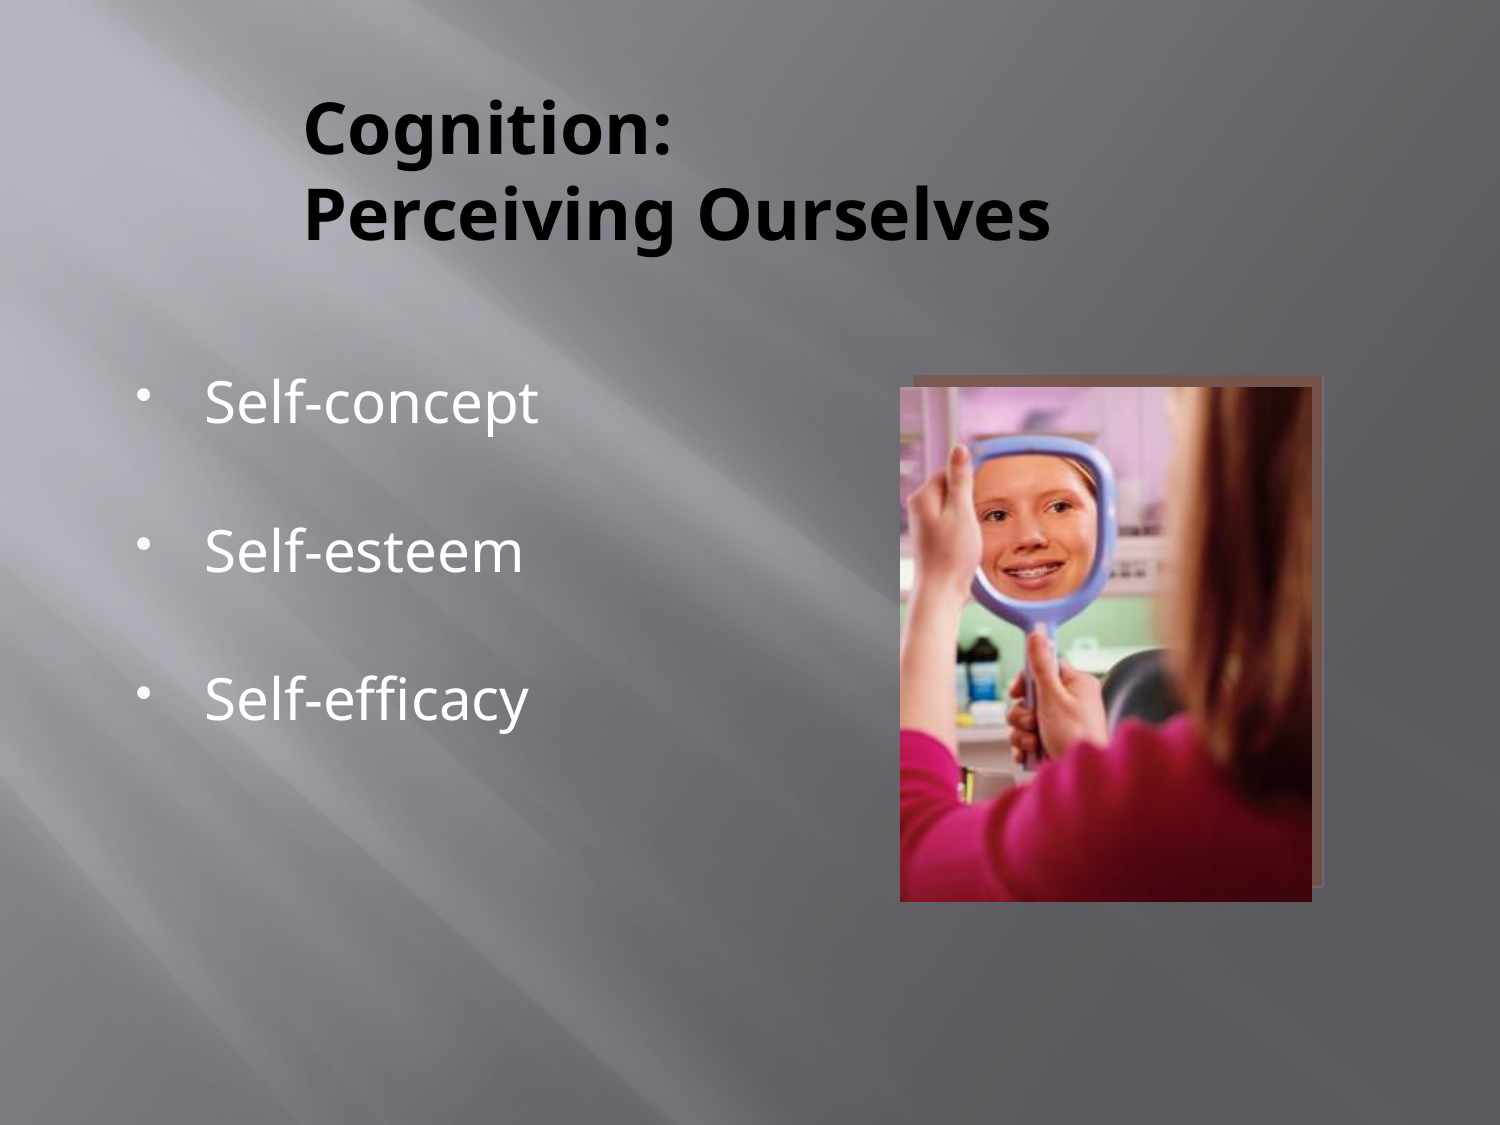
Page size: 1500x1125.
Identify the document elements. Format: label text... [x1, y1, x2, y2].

title Cognition: Perceiving Ourselves [287, 75, 1500, 263]
list Self-concept Self-esteem Self-efficacy [99, 357, 1375, 913]
picture [899, 387, 1312, 902]
